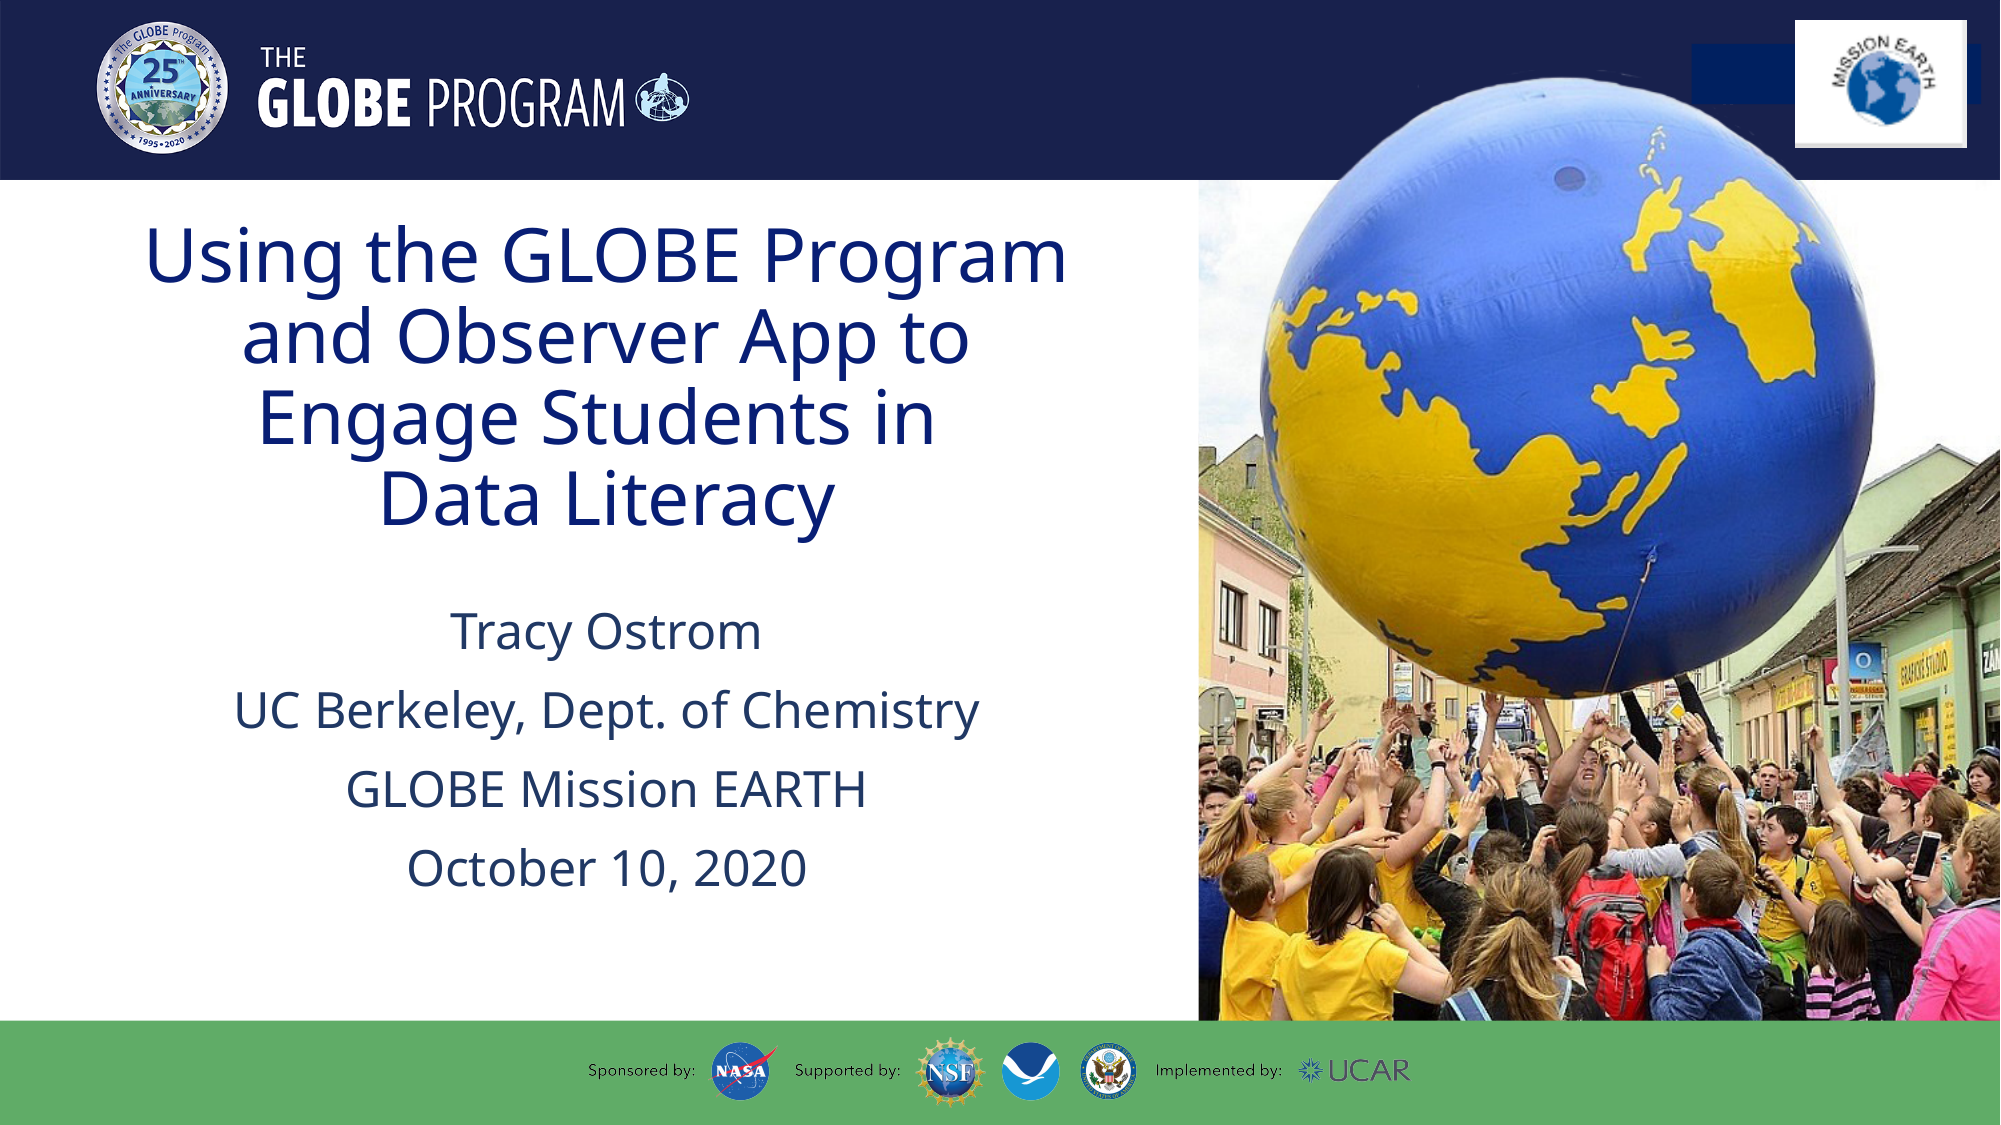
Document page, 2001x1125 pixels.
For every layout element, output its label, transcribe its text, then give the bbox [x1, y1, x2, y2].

picture [588, 1036, 1412, 1109]
text_box [1691, 43, 1795, 105]
list Tracy Ostrom UC Berkeley, Dept. of Chemistry GLOBE Mission EARTH October 10, 2020 [111, 505, 1103, 984]
picture [0, 0, 2000, 1020]
title Using the GLOBE Program and Observer App to Engage Students in Data Literacy [111, 200, 1103, 505]
text_box [1967, 43, 1982, 105]
